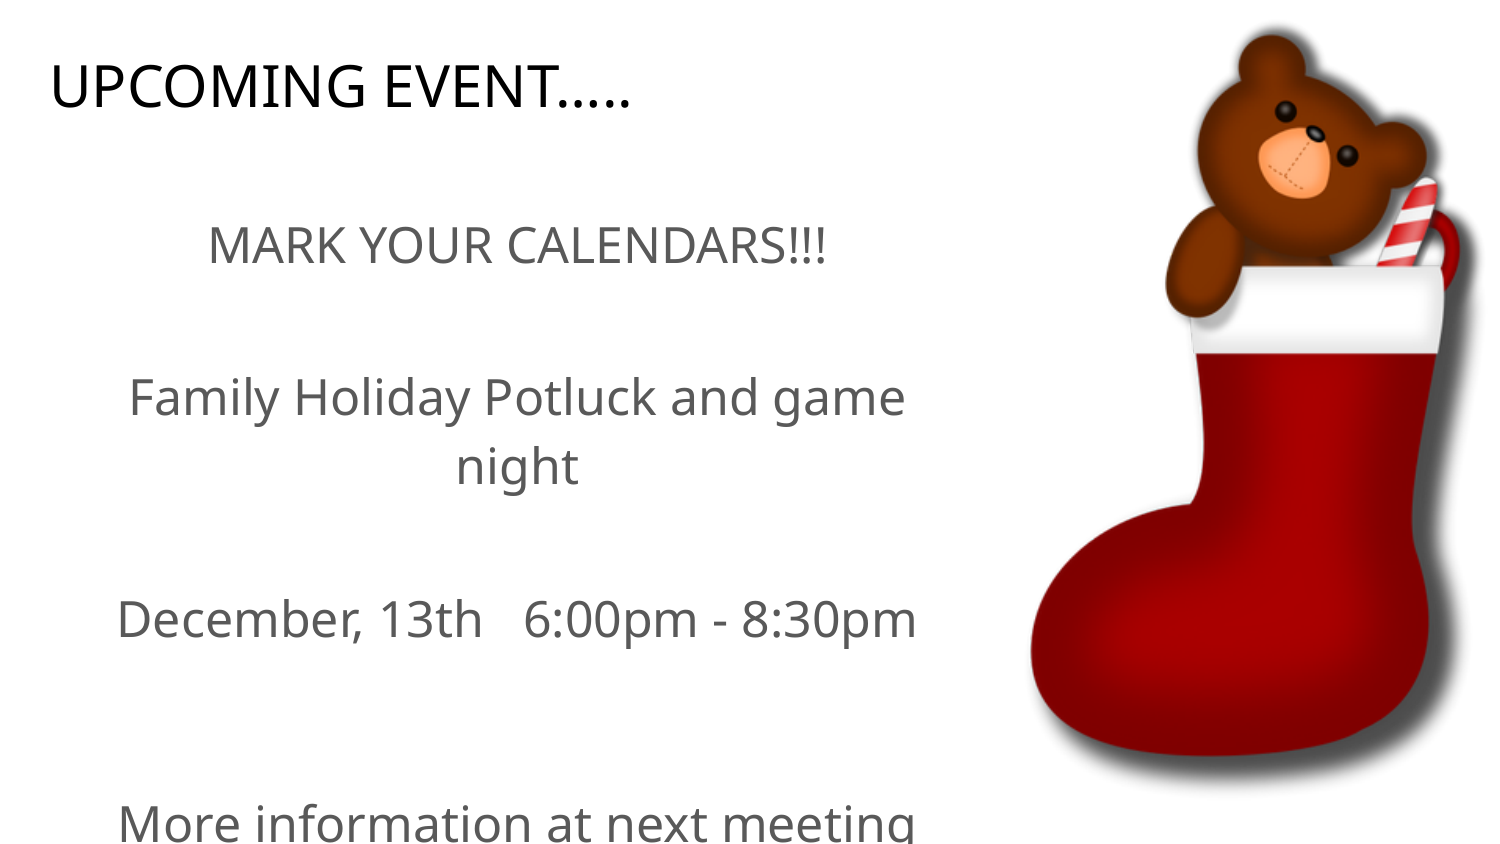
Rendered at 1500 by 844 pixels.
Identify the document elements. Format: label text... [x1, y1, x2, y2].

title UPCOMING EVENT….. [34, 34, 750, 129]
list MARK YOUR CALENDARS!!! Family Holiday Potluck and game night December, 13th 6:00pm - 8:30pm More information at next meeting [51, 189, 984, 801]
picture [1022, 18, 1488, 801]
